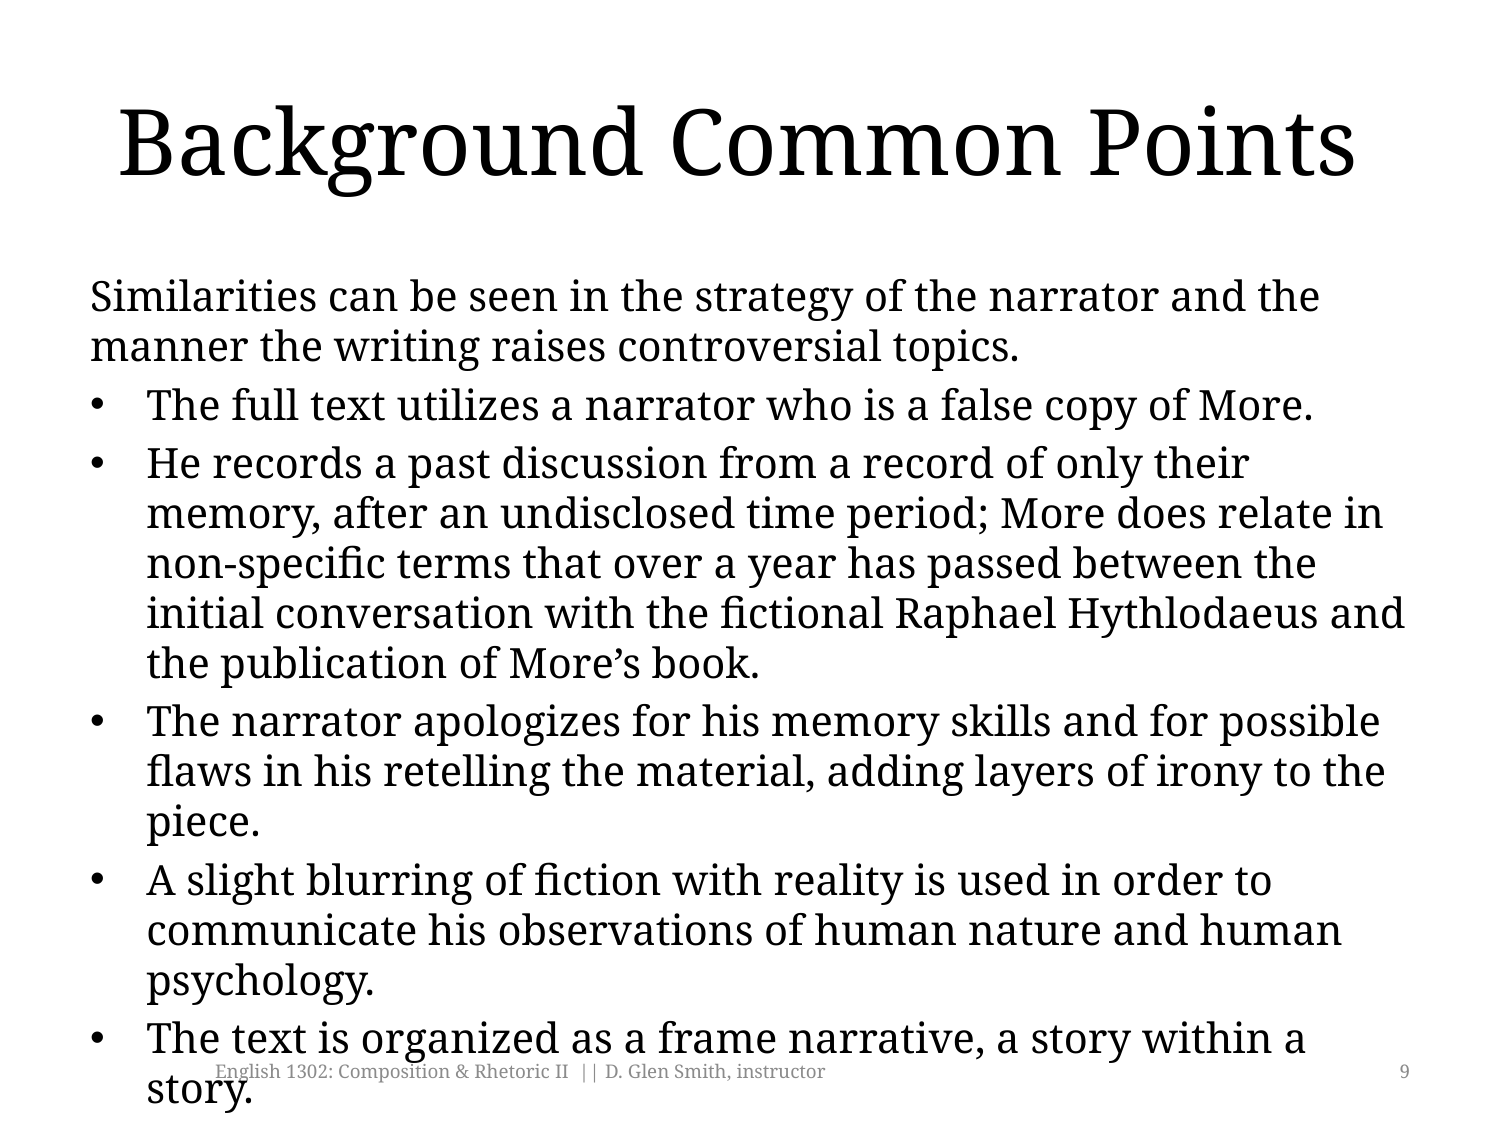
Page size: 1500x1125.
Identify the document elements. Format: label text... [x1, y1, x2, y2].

slide_number 9 [1074, 1042, 1425, 1103]
list Similarities can be seen in the strategy of the narrator and the manner the writing raises controversial topics. The full text utilizes a narrator who is a false copy of More. He records a past discussion from a record of only their memory, after an undisclosed time period; More does relate in non-specific terms that over a year has passed between the initial conversation with the fictional Raphael Hythlodaeus and the publication of More’s book. The narrator apologizes for his memory skills and for possible flaws in his retelling the material, adding layers of irony to the piece. A slight blurring of fiction with reality is used in order to communicate his observations of human nature and human psychology. The text is organized as a frame narrative, a story within a story. [75, 262, 1425, 1005]
footer English 1302: Composition & Rhetoric II || D. Glen Smith, instructor [200, 1042, 1074, 1103]
title Background Common Points [75, 45, 1425, 233]
